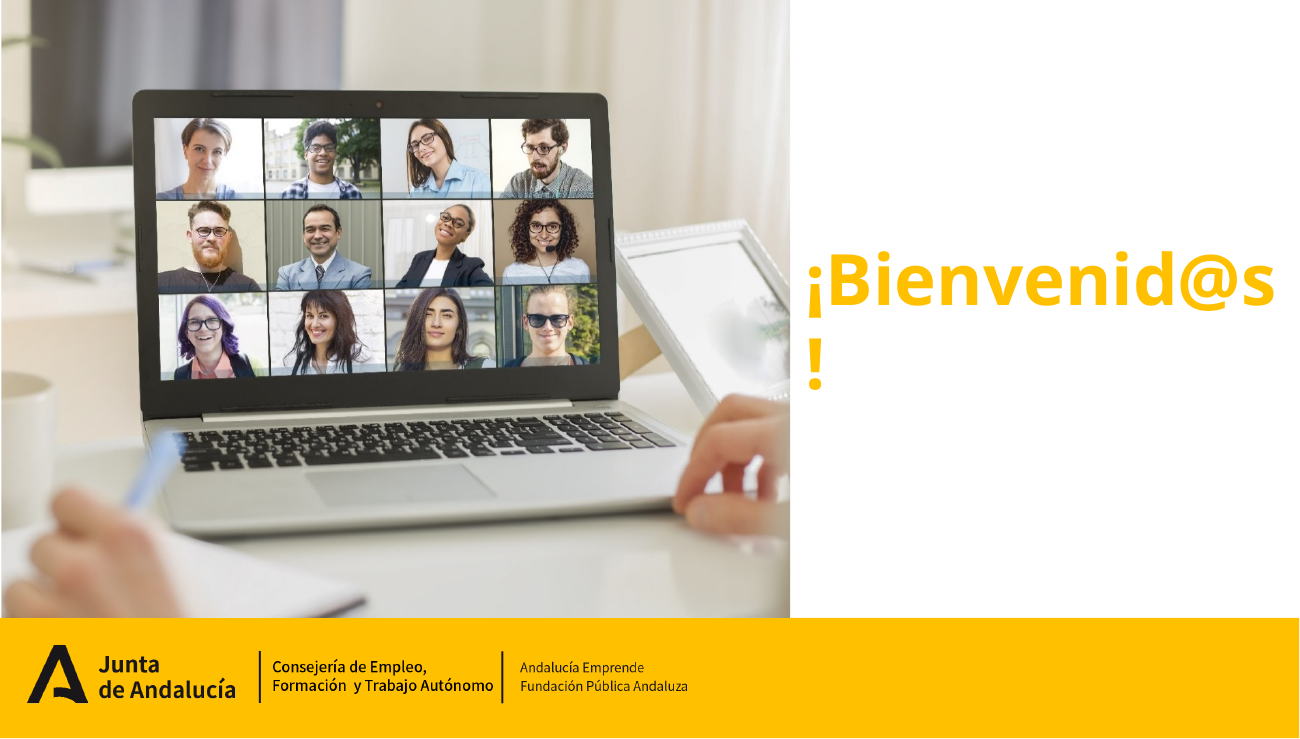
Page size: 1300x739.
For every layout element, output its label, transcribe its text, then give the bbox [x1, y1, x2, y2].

picture [11, 629, 730, 739]
picture [1, 0, 791, 618]
text_box [0, 617, 1300, 739]
text_box ¡Bienvenid@s! [791, 226, 1300, 412]
